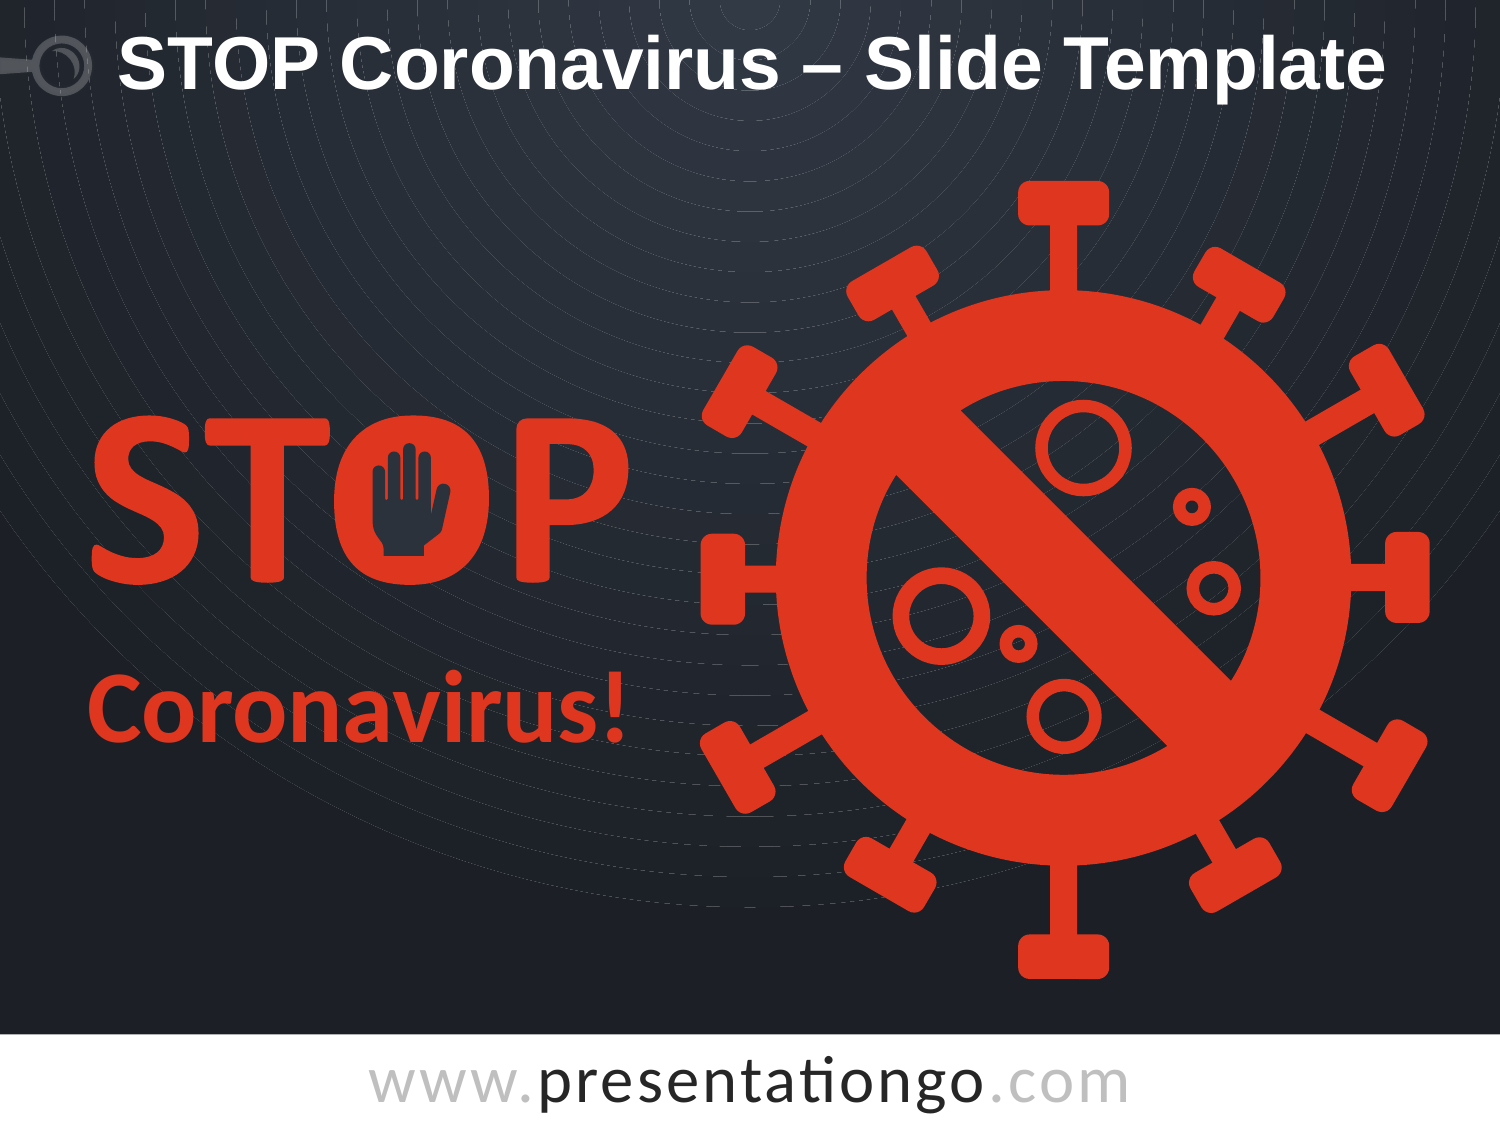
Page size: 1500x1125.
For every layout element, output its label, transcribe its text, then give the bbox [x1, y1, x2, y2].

text_box Coronavirus! [72, 632, 648, 771]
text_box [91, 415, 629, 585]
title STOP Coronavirus – Slide Template [103, 17, 1397, 139]
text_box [700, 180, 1430, 979]
